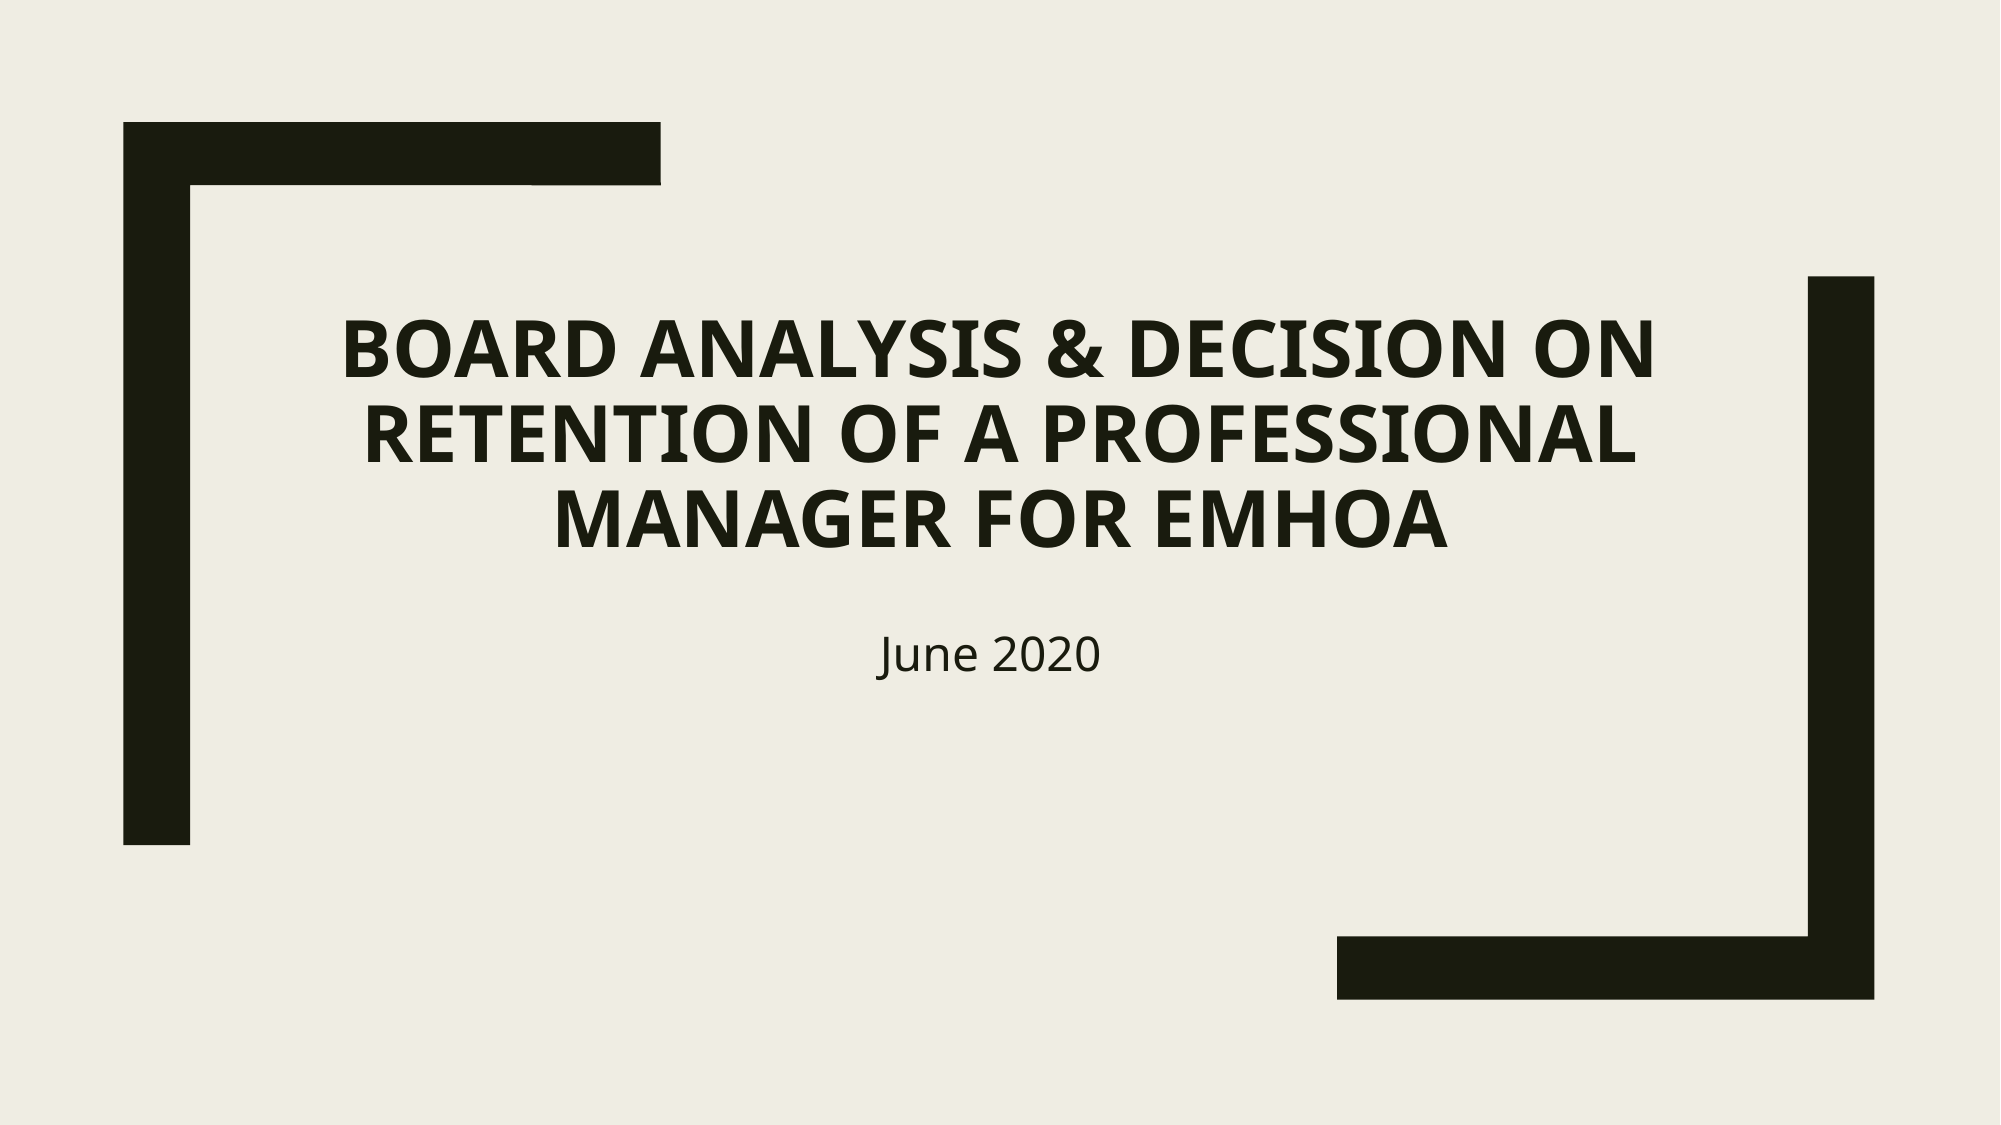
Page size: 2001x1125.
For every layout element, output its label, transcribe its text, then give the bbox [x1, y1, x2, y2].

subtitle June 2020 [385, 608, 1596, 813]
title BOARD ANALYSIS & DECISION ON RETENTION OF A PROFESSIONAL MANAGER FOR emhoa [314, 378, 1686, 572]
